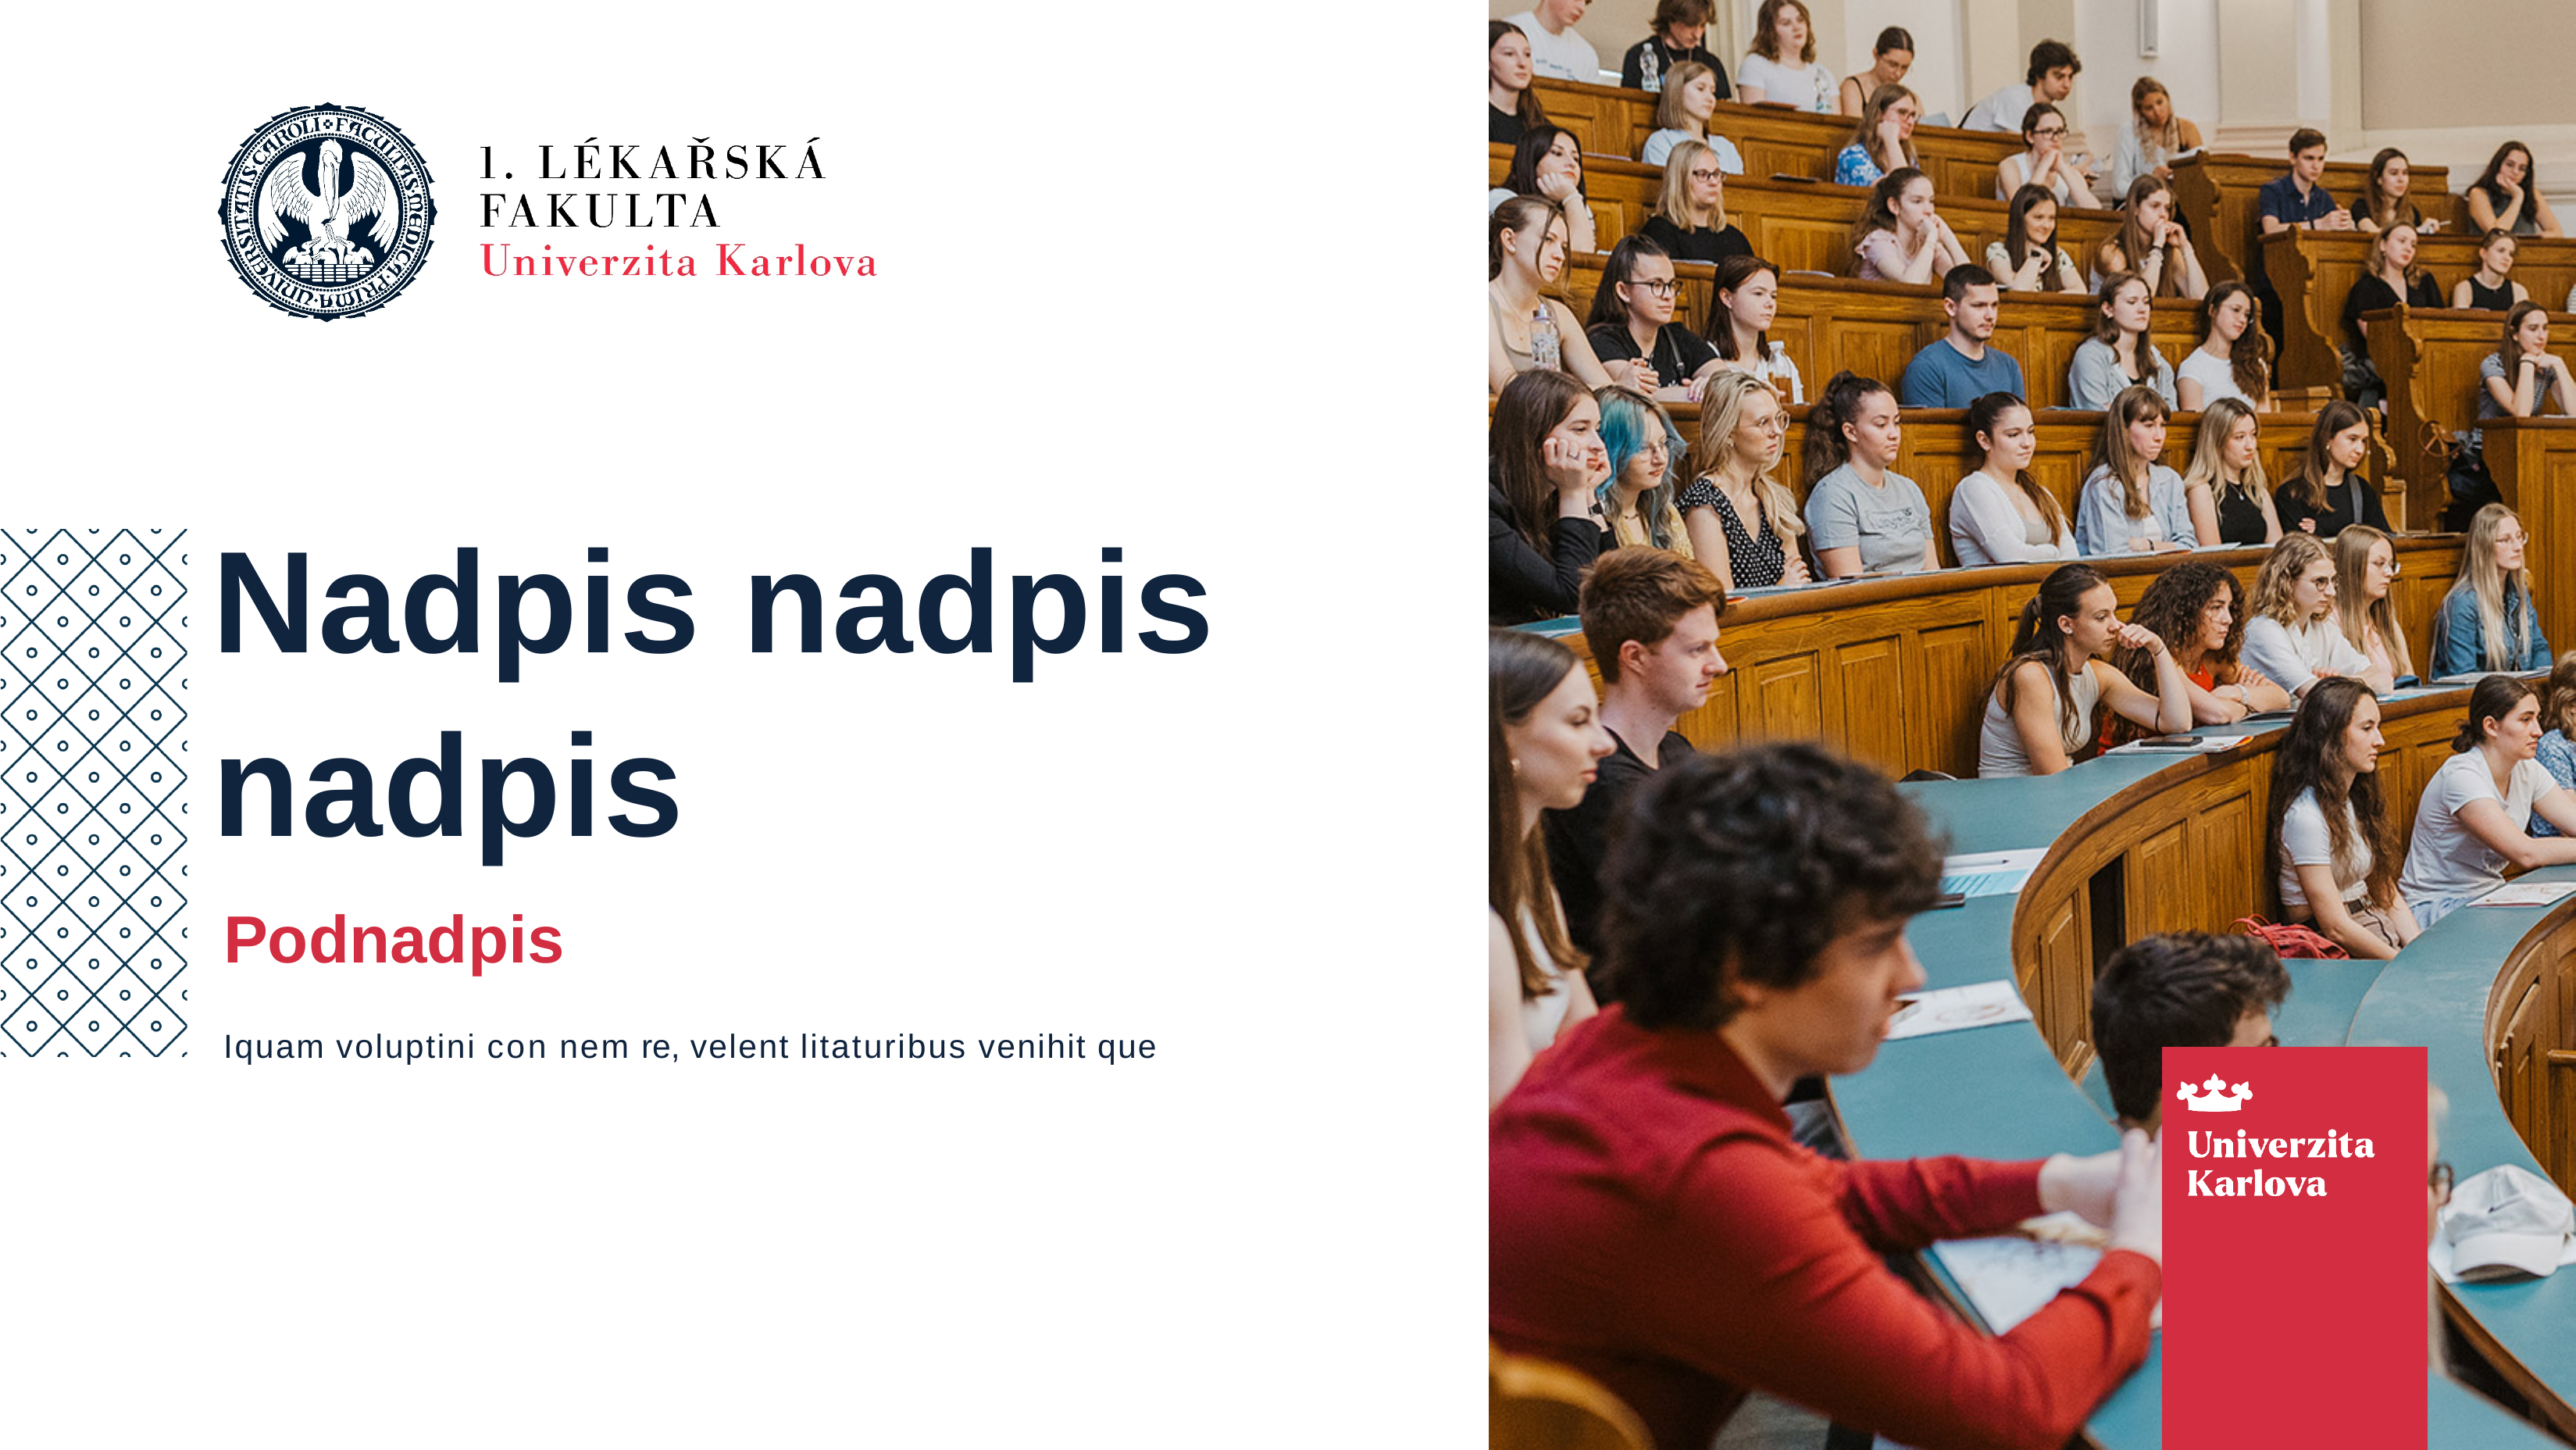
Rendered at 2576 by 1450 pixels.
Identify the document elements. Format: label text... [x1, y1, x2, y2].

picture [1488, 0, 2576, 1450]
picture [209, 84, 930, 338]
text_box Iquam voluptini con nem re, velent litaturibus venihit que [210, 1019, 1178, 1111]
picture [0, 529, 188, 1057]
text_box Podnadpis [210, 891, 1189, 983]
text_box Nadpis nadpis nadpis [210, 498, 1390, 866]
